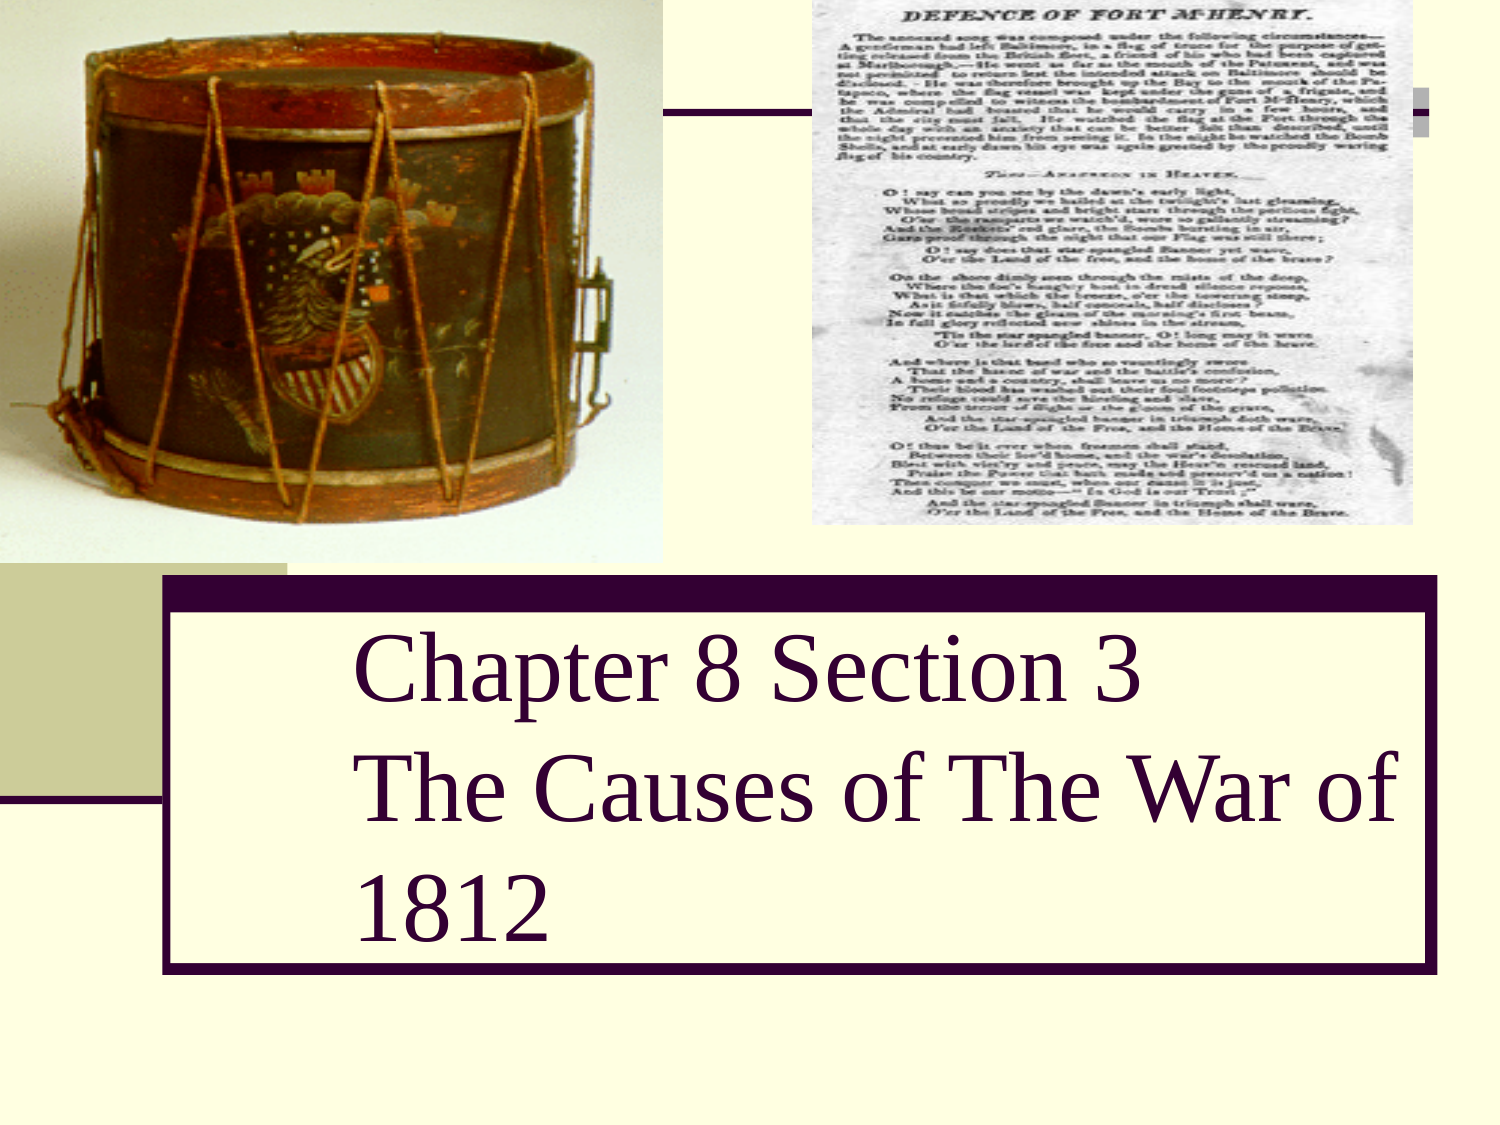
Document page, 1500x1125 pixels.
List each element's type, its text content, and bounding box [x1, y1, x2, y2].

picture [0, 0, 663, 563]
picture [812, 0, 1413, 526]
title Chapter 8 Section 3 The Causes of The War of 1812 [337, 600, 1425, 963]
